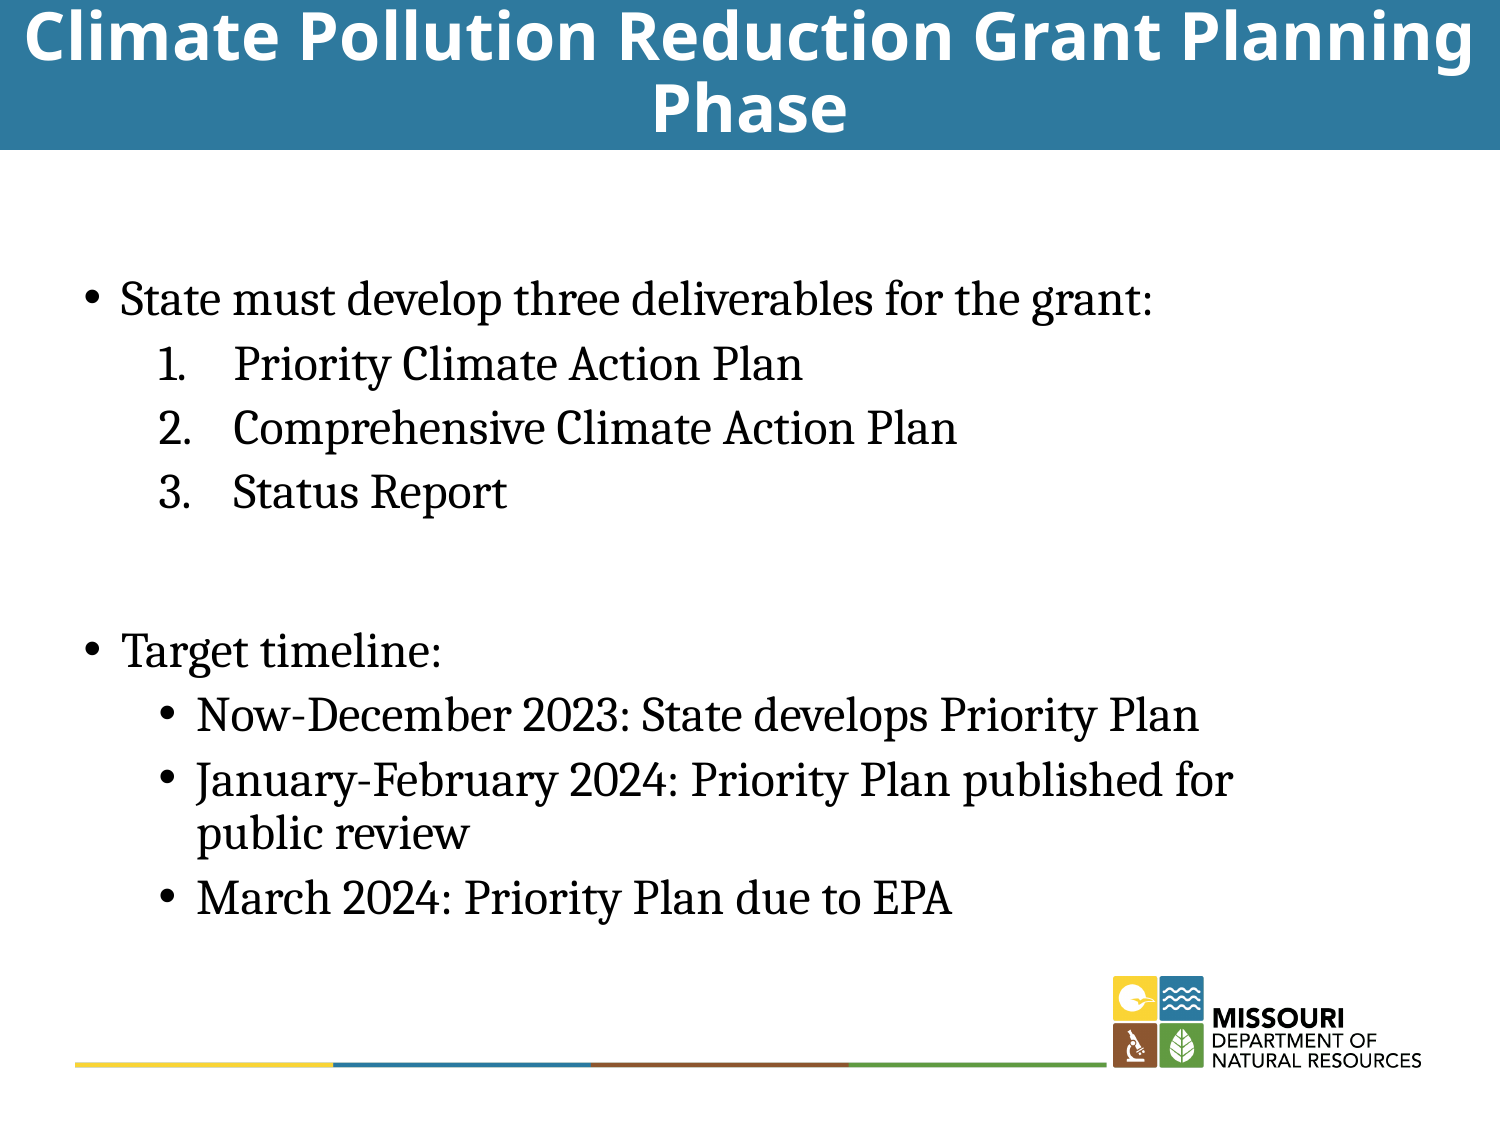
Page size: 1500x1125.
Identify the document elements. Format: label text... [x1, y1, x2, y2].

picture [75, 976, 1421, 1068]
title Climate Pollution Reduction Grant Planning Phase [0, 0, 1500, 150]
list State must develop three deliverables for the grant: Priority Climate Action Plan Comprehensive Climate Action Plan Status Report Target timeline: Now-December 2023: State develops Priority Plan January-February 2024: Priority Plan published for public review March 2024: Priority Plan due to EPA [68, 265, 1366, 969]
